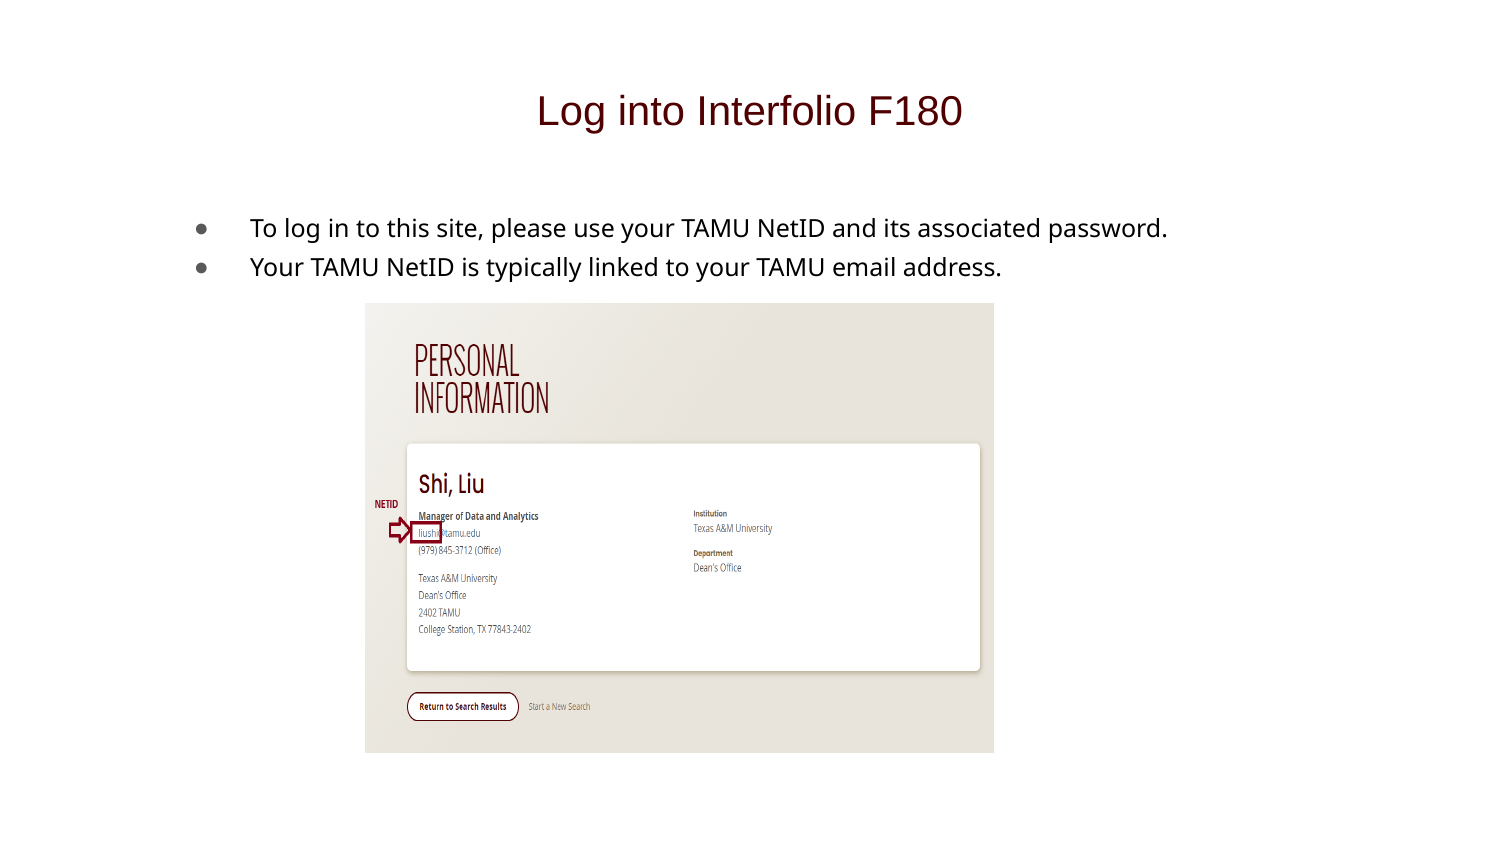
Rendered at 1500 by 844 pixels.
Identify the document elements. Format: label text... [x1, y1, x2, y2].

list To log in to this site, please use your TAMU NetID and its associated password. Your TAMU NetID is typically linked to your TAMU email address. [160, 190, 1449, 844]
picture [365, 302, 994, 753]
title Log into Interfolio F180 [51, 72, 1449, 167]
